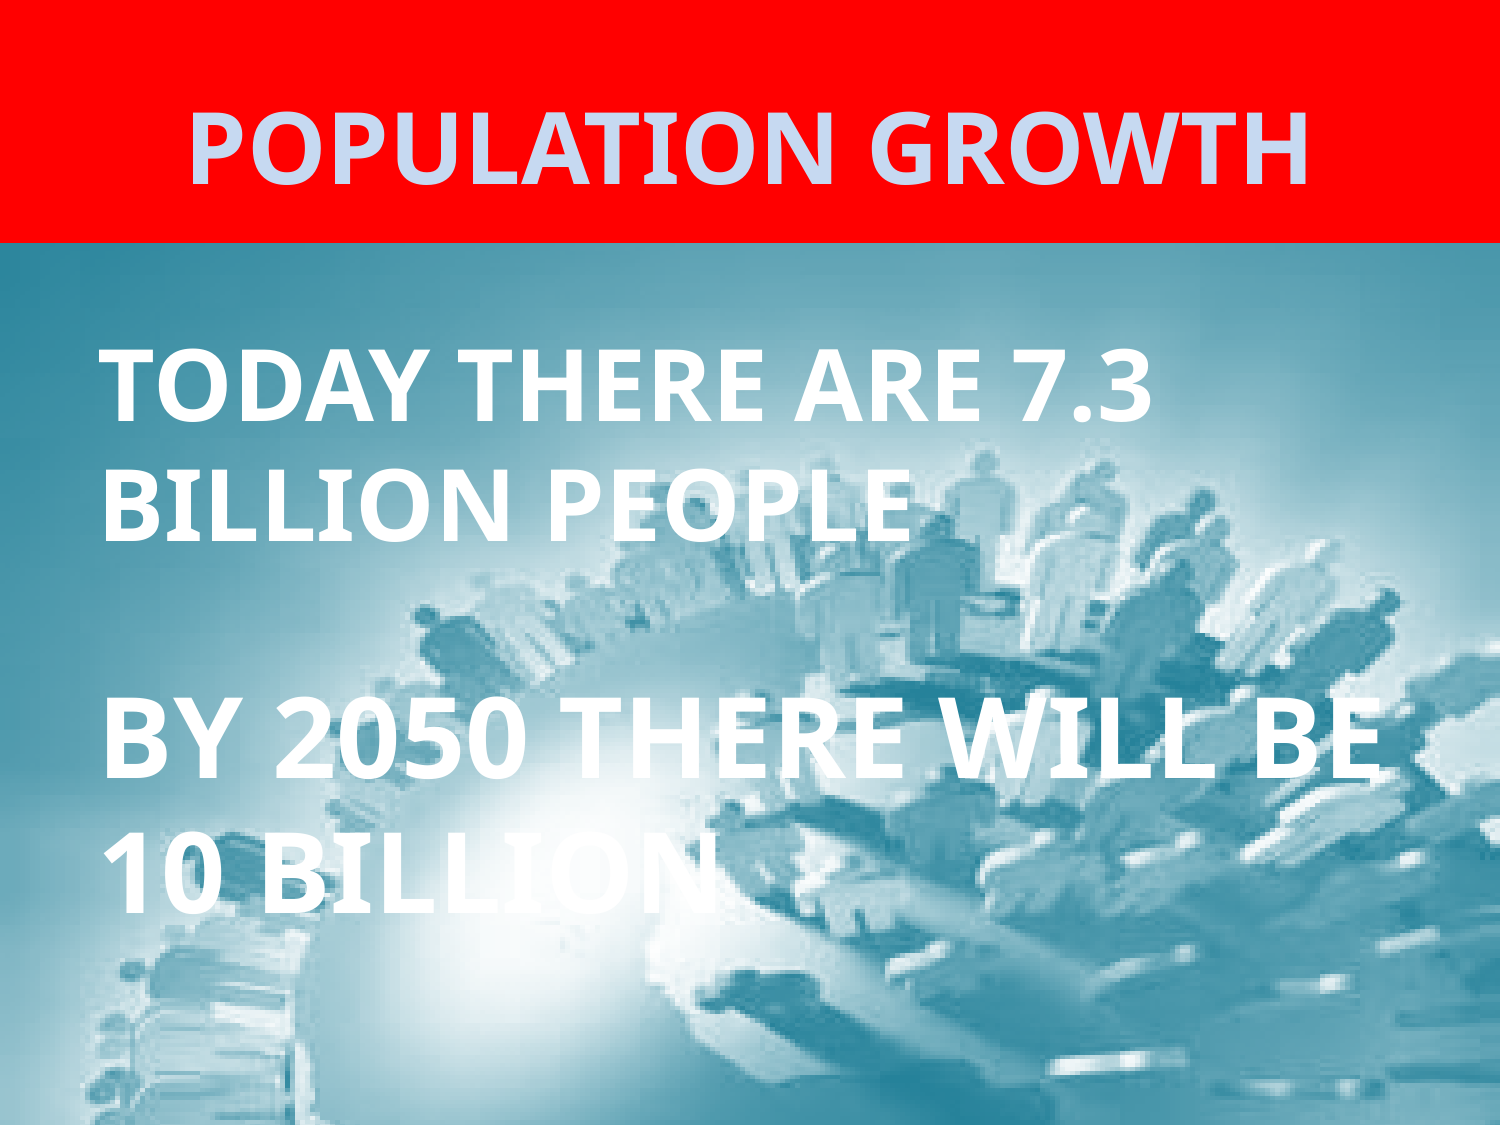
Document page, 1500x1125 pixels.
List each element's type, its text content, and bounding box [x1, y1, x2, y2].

title POPULATION GROWTH [0, 0, 1500, 243]
picture [0, 243, 1500, 1125]
